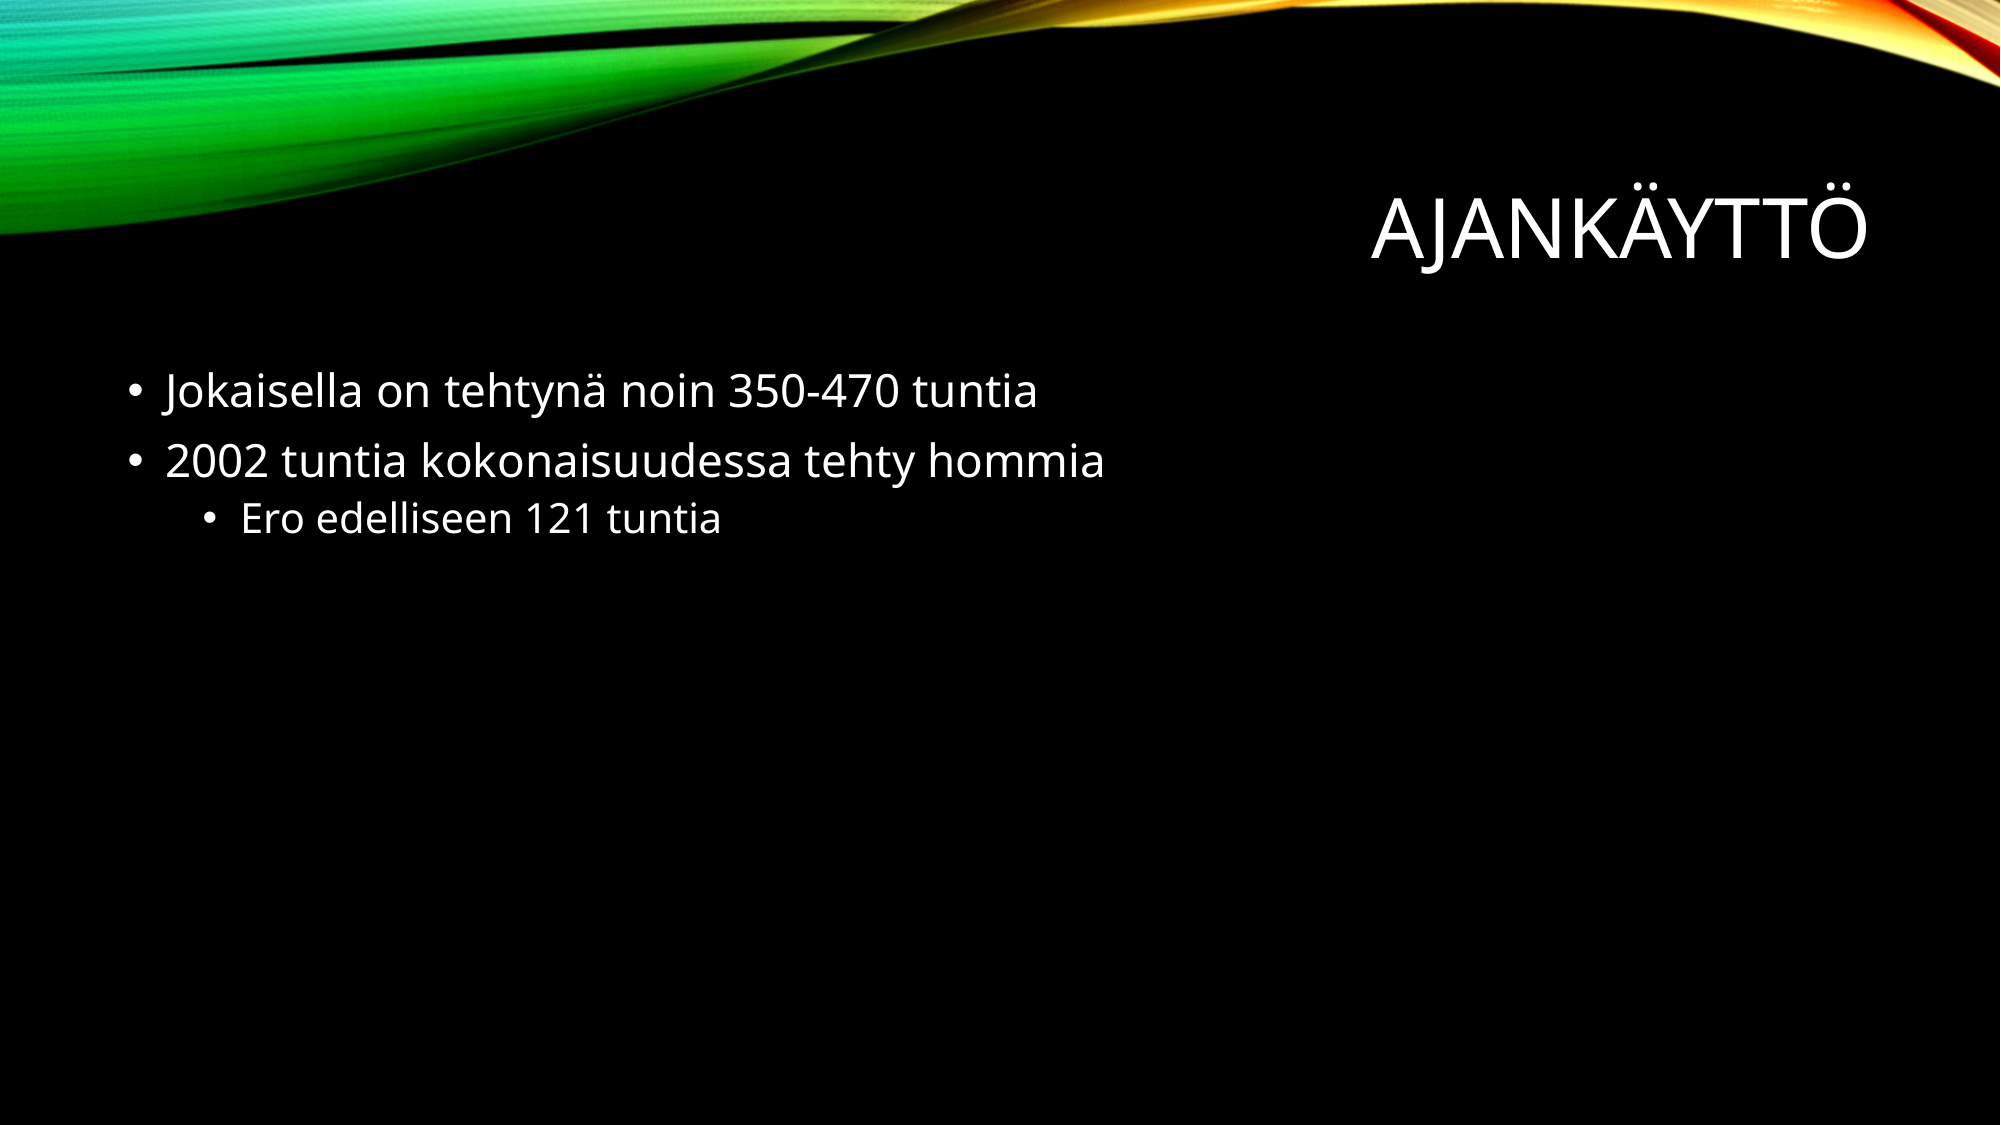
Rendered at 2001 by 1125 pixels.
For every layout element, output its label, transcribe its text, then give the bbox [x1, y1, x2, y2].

title Ajankäyttö [474, 125, 1888, 338]
picture [0, 0, 2000, 237]
list Jokaisella on tehtynä noin 350-470 tuntia 2002 tuntia kokonaisuudessa tehty hommia Ero edelliseen 121 tuntia [112, 360, 1888, 1021]
